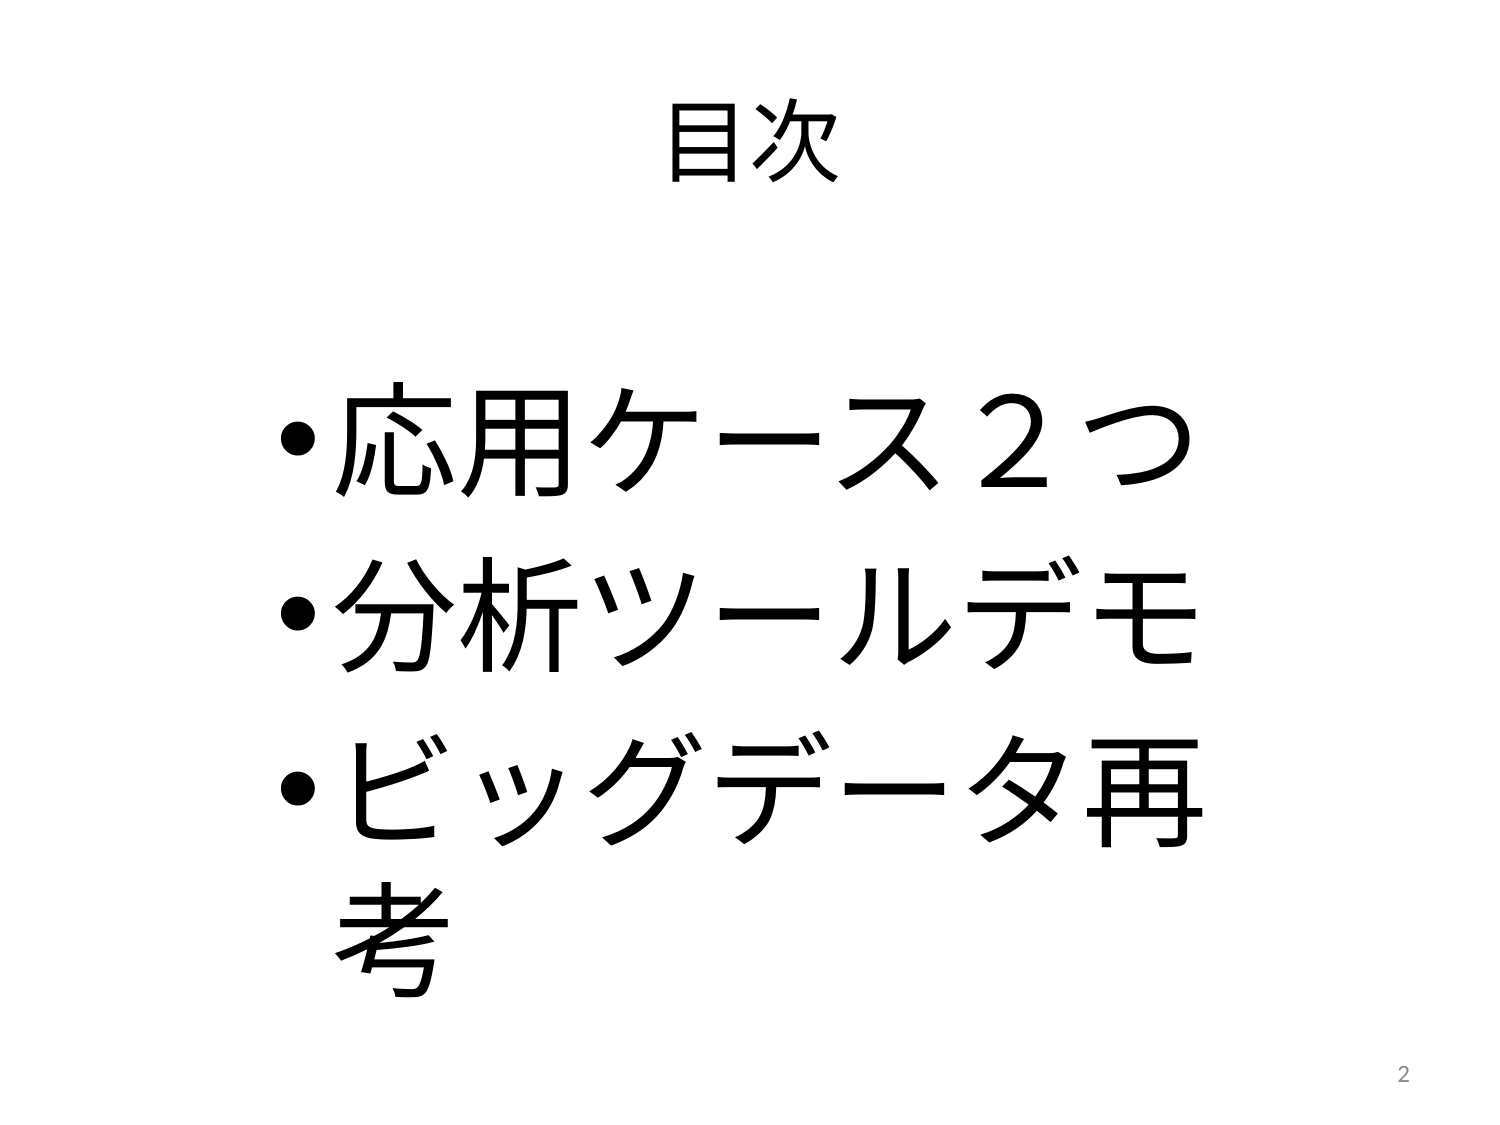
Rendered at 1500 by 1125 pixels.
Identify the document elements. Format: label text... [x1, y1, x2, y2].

slide_number 2 [1074, 1042, 1425, 1103]
list 応用ケース２つ 分析ツールデモ ビッグデータ再考 [261, 354, 1316, 914]
title 目次 [75, 45, 1425, 233]
